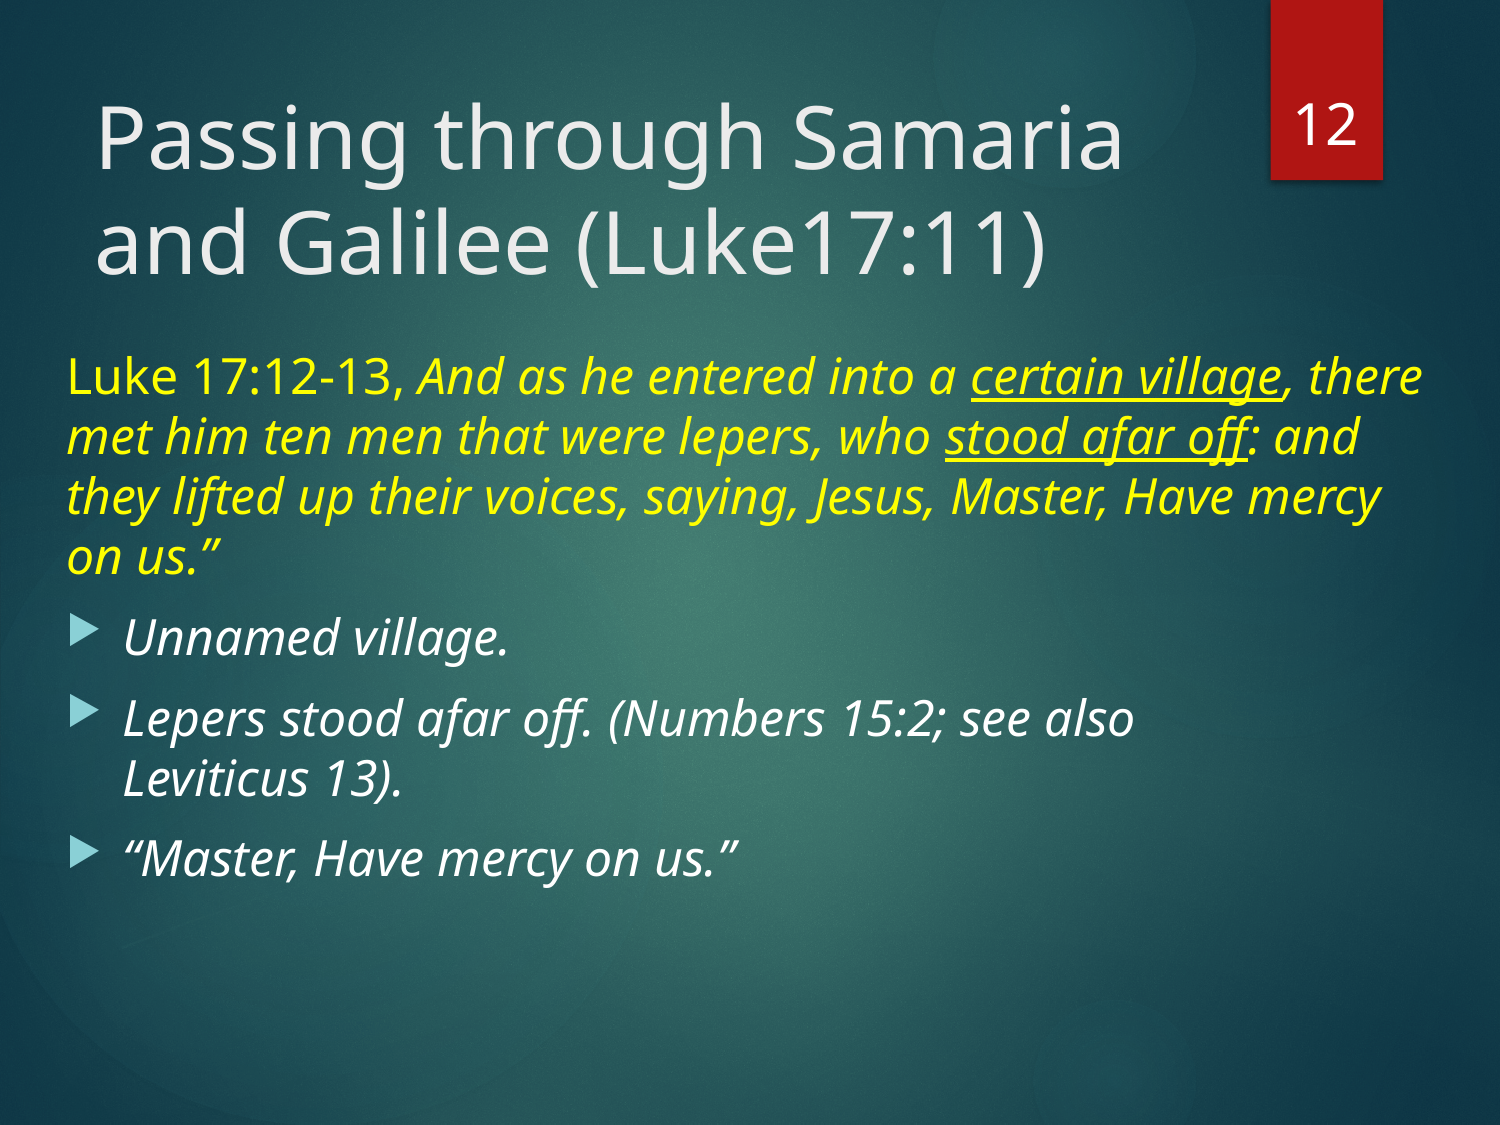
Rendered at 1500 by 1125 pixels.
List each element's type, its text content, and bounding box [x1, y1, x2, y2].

slide_number 12 [1273, 48, 1378, 175]
title Passing through Samaria and Galilee (Luke17:11) [79, 74, 1237, 300]
list Luke 17:12-13, And as he entered into a certain village, there met him ten men that were lepers, who stood afar off: and they lifted up their voices, saying, Jesus, Master, Have mercy on us.” Unnamed village. Lepers stood afar off. (Numbers 15:2; see also Leviticus 13). “Master, Have mercy on us.” [51, 336, 1468, 990]
